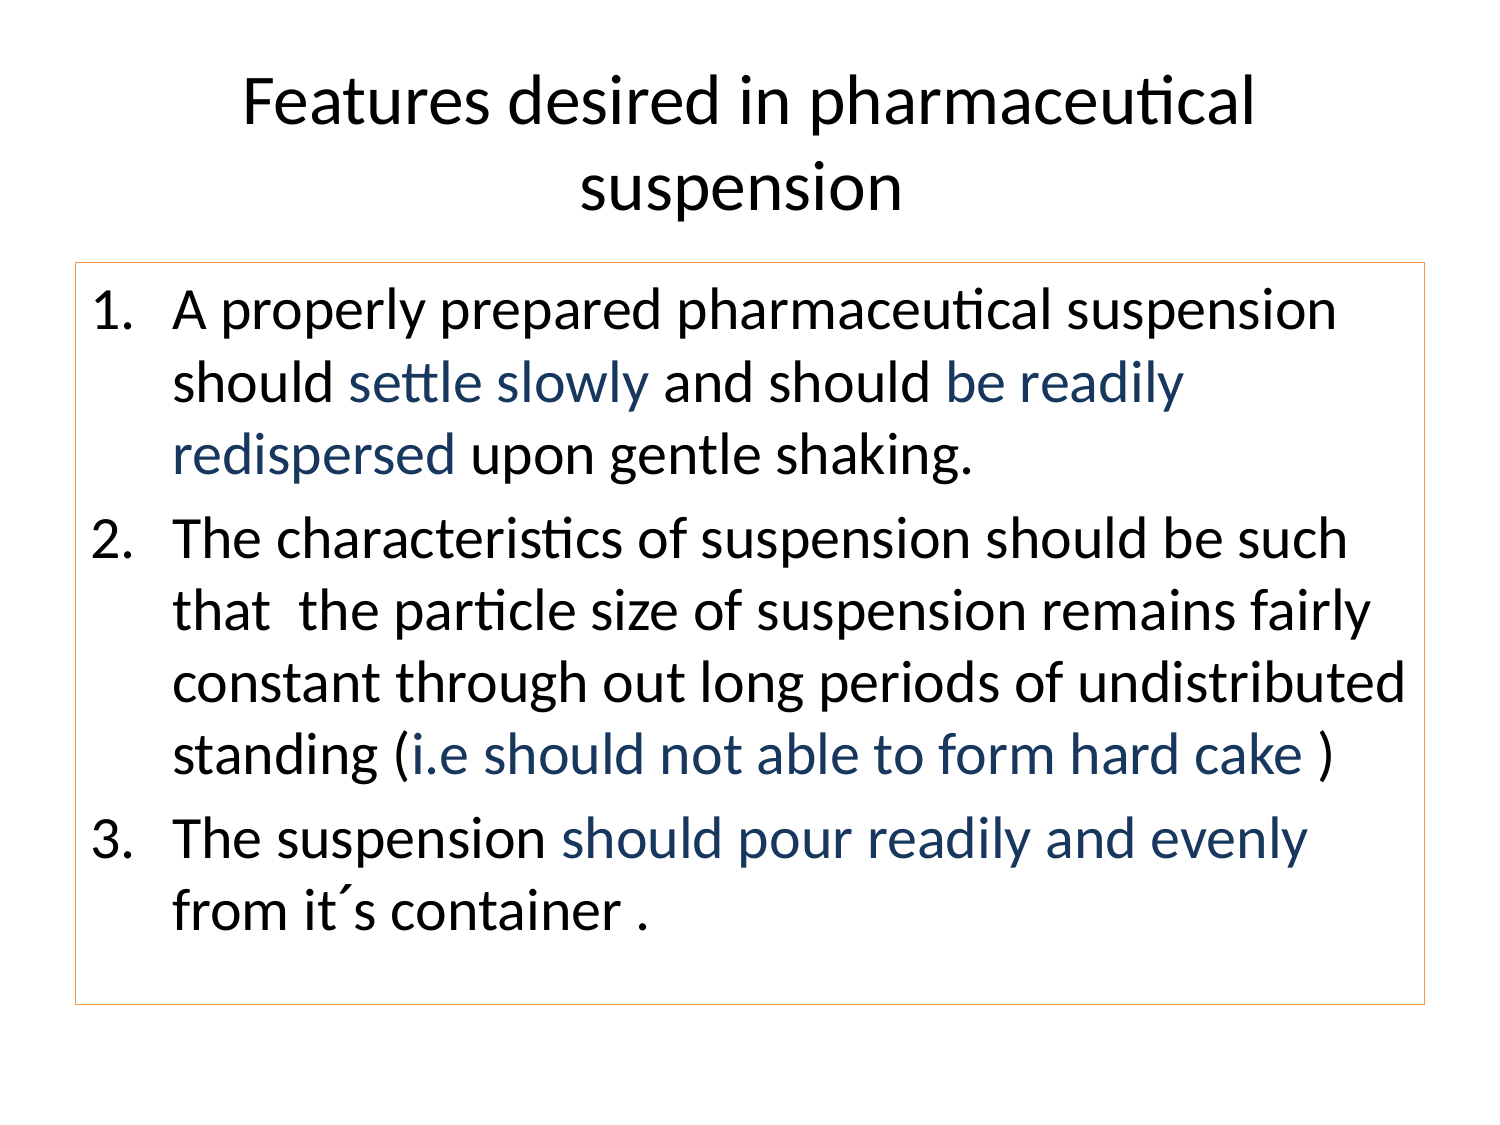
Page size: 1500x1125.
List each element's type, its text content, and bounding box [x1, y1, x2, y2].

list A properly prepared pharmaceutical suspension should settle slowly and should be readily redispersed upon gentle shaking. The characteristics of suspension should be such that the particle size of suspension remains fairly constant through out long periods of undistributed standing (i.e should not able to form hard cake ) The suspension should pour readily and evenly from it´s container . [75, 262, 1425, 1005]
title Features desired in pharmaceutical suspension [75, 45, 1425, 233]
